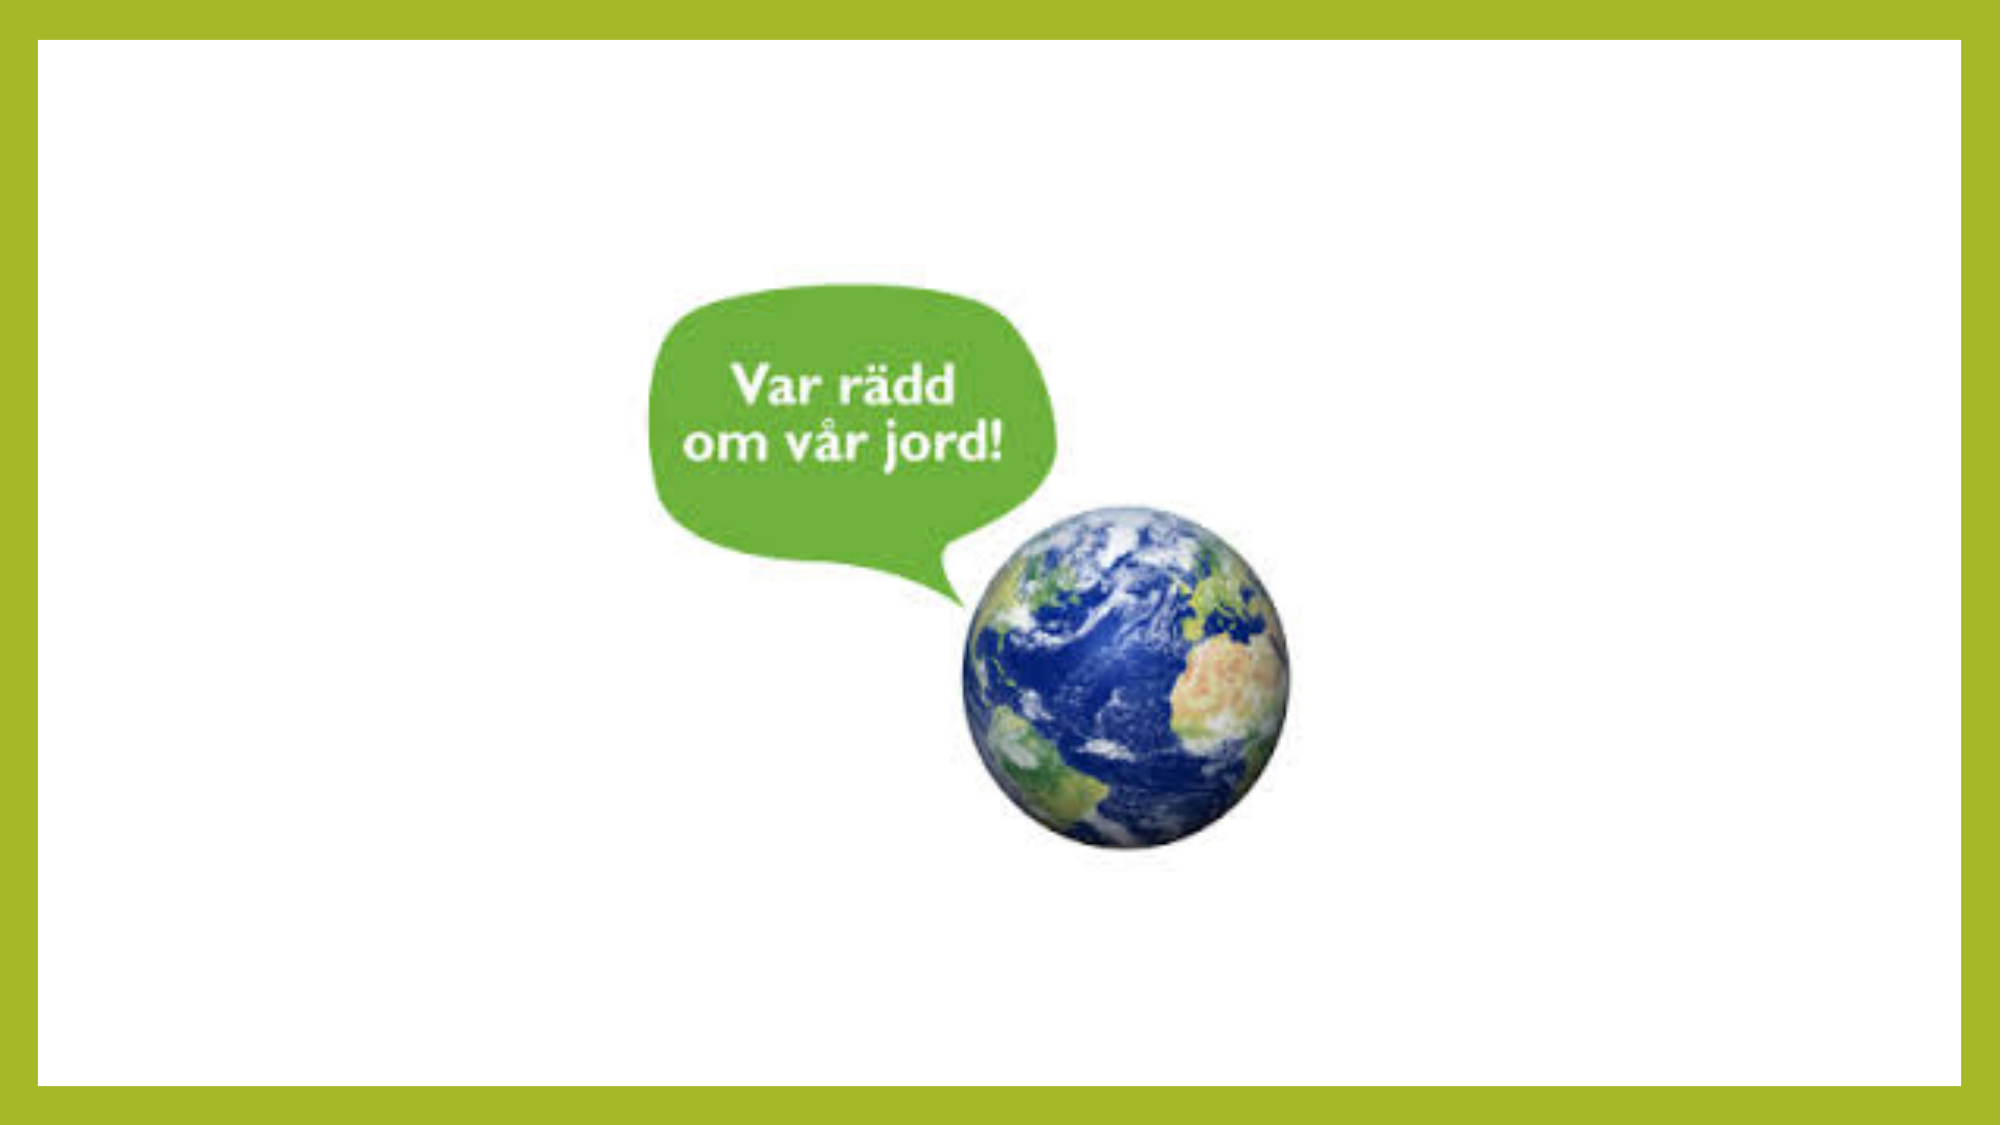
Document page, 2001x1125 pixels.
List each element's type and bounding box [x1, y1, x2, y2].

picture [625, 263, 1325, 886]
